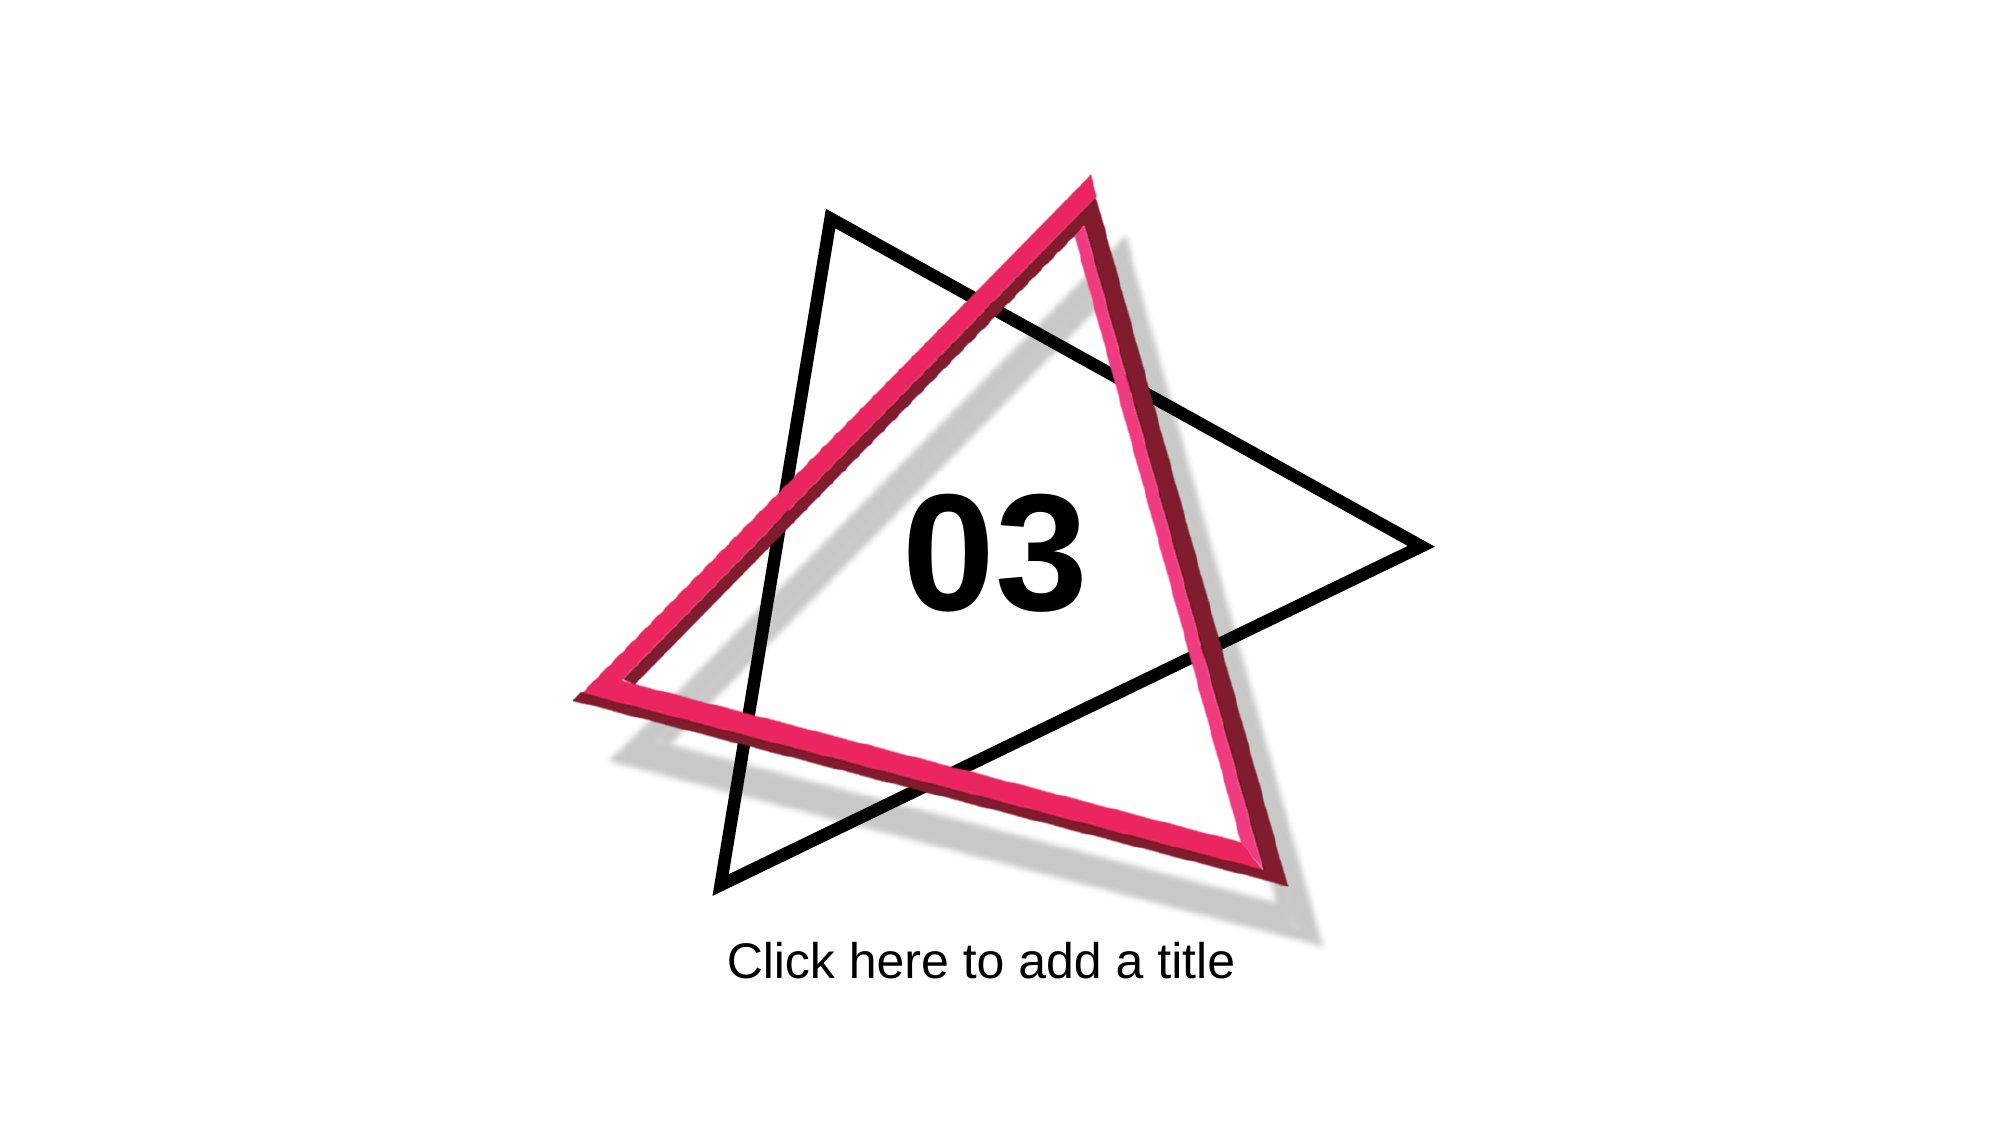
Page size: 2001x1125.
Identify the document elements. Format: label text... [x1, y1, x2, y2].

picture [573, 174, 1329, 951]
text_box Click here to add a title [712, 951, 1311, 996]
text_box [1329, 493, 1424, 593]
